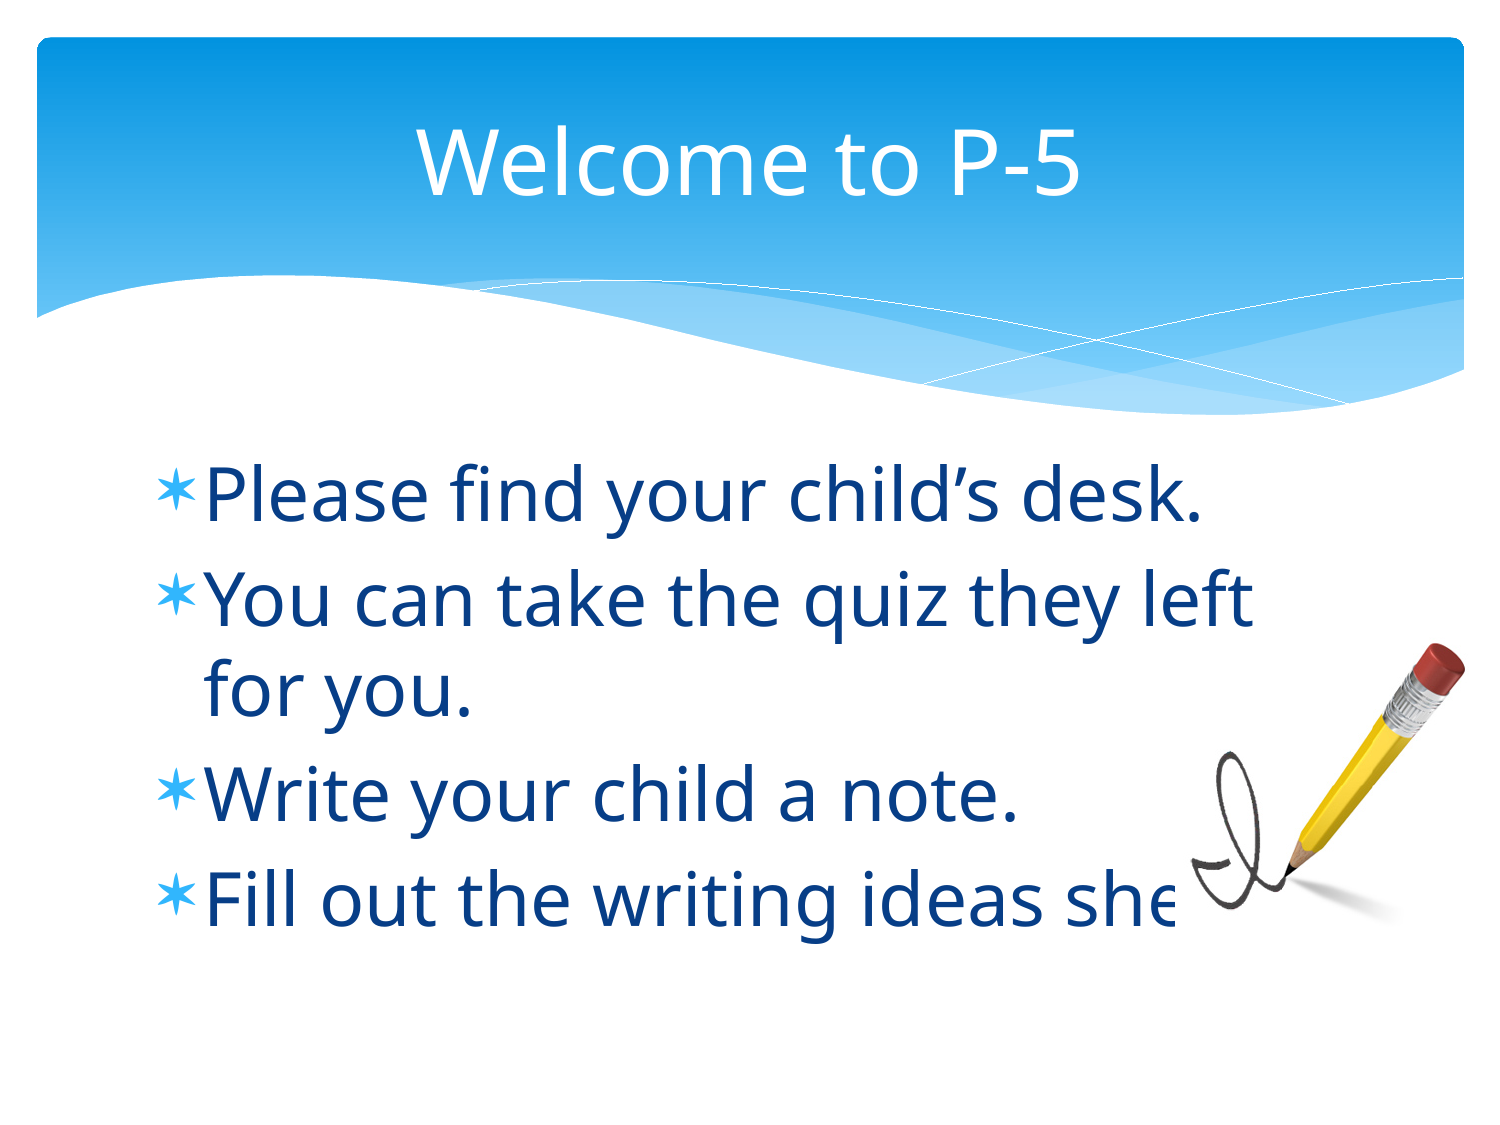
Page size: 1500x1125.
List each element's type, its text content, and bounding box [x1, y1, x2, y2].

picture [1174, 637, 1473, 935]
title Welcome to P-5 [75, 55, 1425, 261]
list Please find your child’s desk. You can take the quiz they left for you. Write your child a note. Fill out the writing ideas sheet [143, 438, 1359, 1005]
